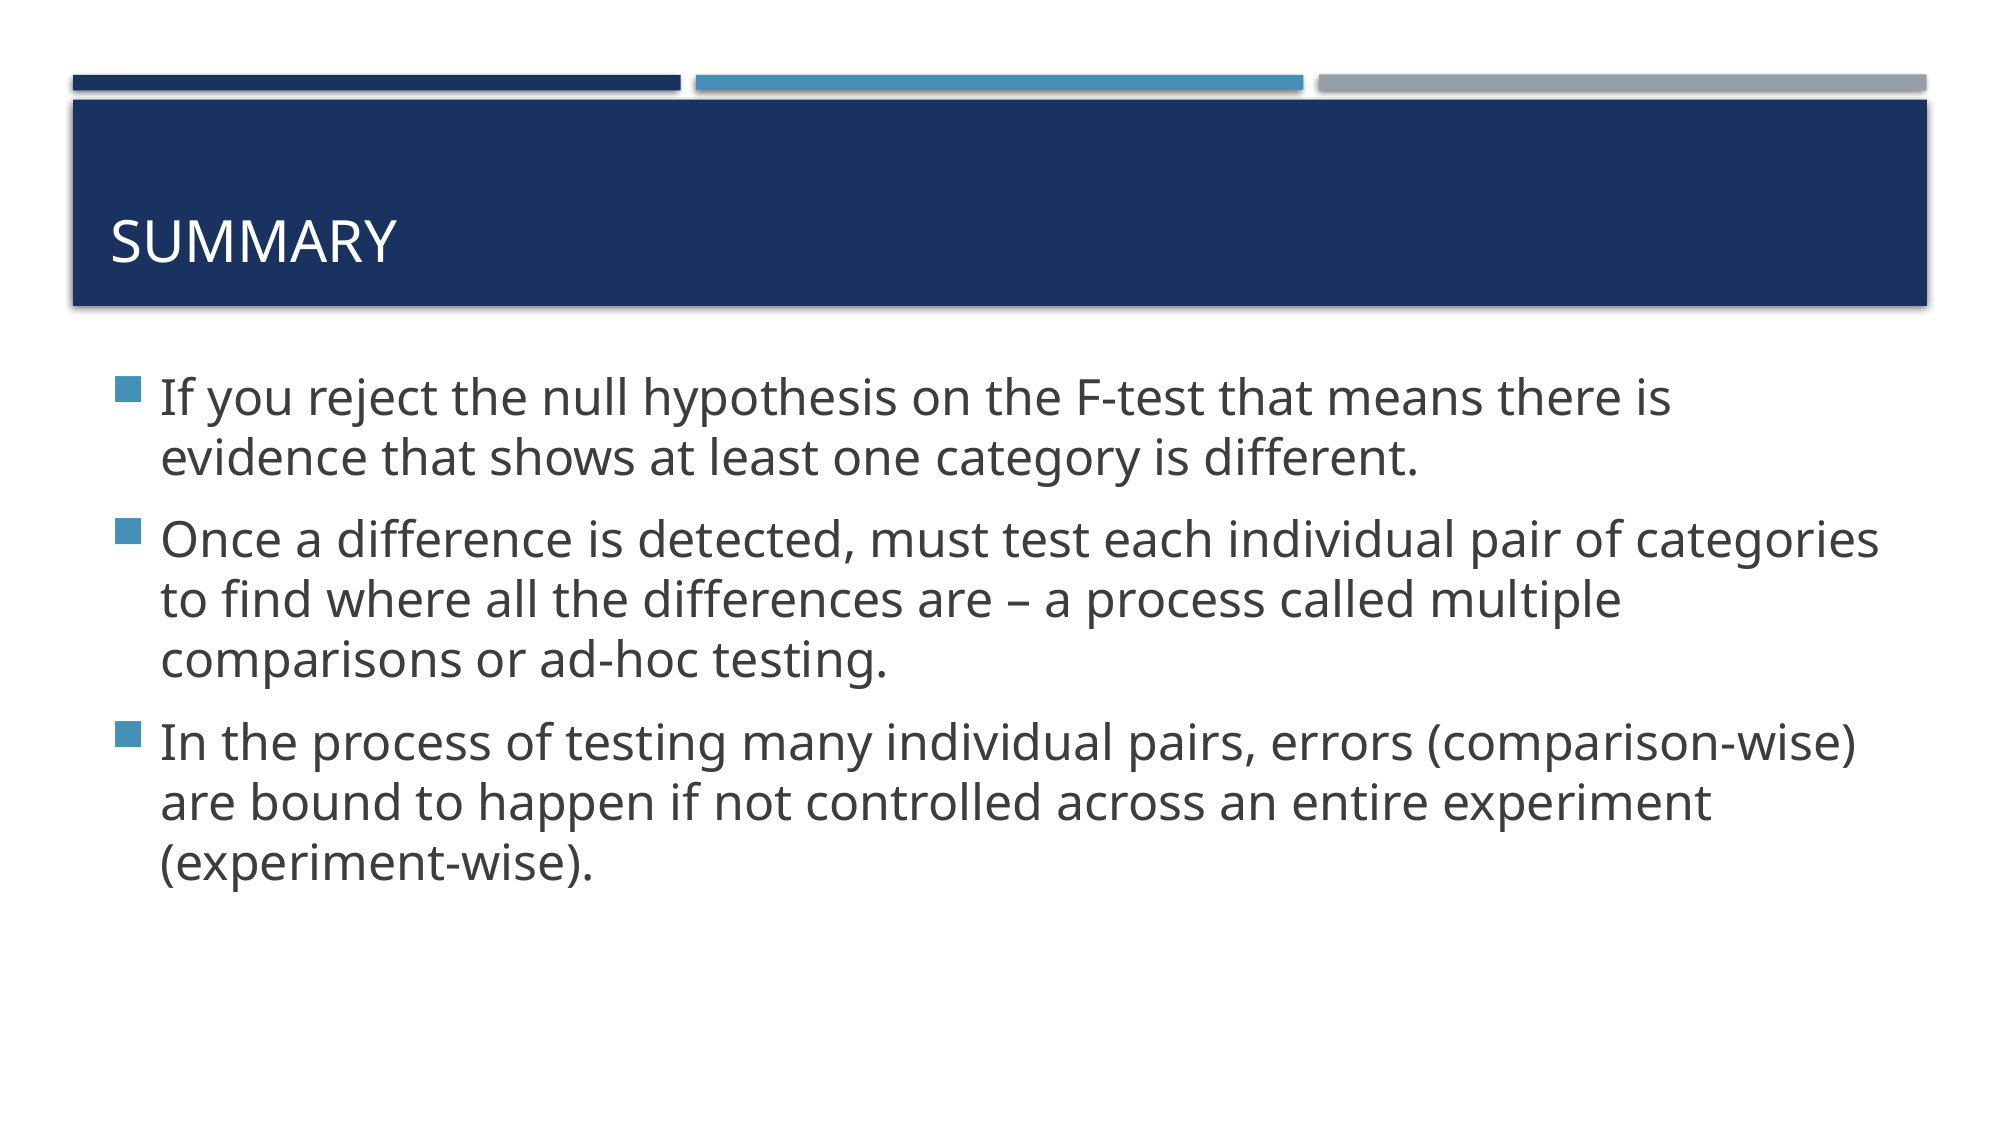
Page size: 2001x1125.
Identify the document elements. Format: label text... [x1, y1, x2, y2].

title Summary [95, 119, 1905, 282]
list If you reject the null hypothesis on the F-test that means there is evidence that shows at least one category is different. Once a difference is detected, must test each individual pair of categories to find where all the differences are – a process called multiple comparisons or ad-hoc testing. In the process of testing many individual pairs, errors (comparison-wise) are bound to happen if not controlled across an entire experiment (experiment-wise). [95, 357, 1905, 962]
